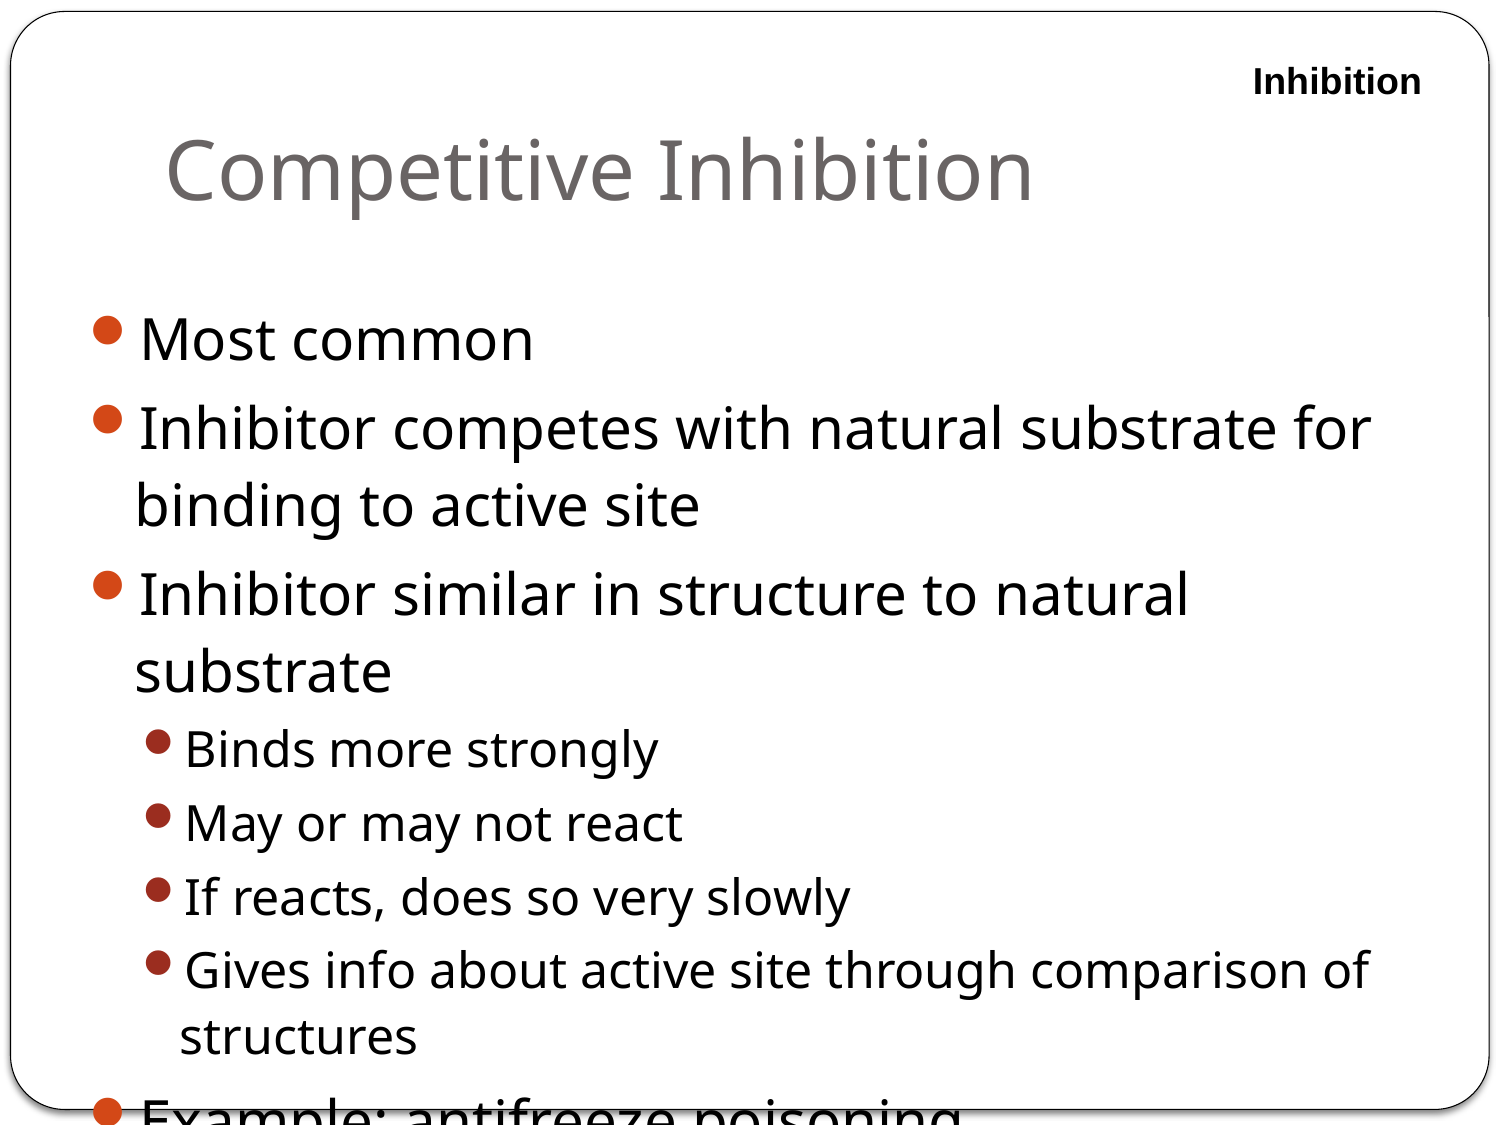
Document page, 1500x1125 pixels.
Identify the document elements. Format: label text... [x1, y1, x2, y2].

list Most common Inhibitor competes with natural substrate for binding to active site Inhibitor similar in structure to natural substrate Binds more strongly May or may not react If reacts, does so very slowly Gives info about active site through comparison of structures Example: antifreeze poisoning [75, 287, 1425, 1125]
text_box Inhibition [1238, 49, 1438, 110]
title Competitive Inhibition [150, 45, 1425, 233]
